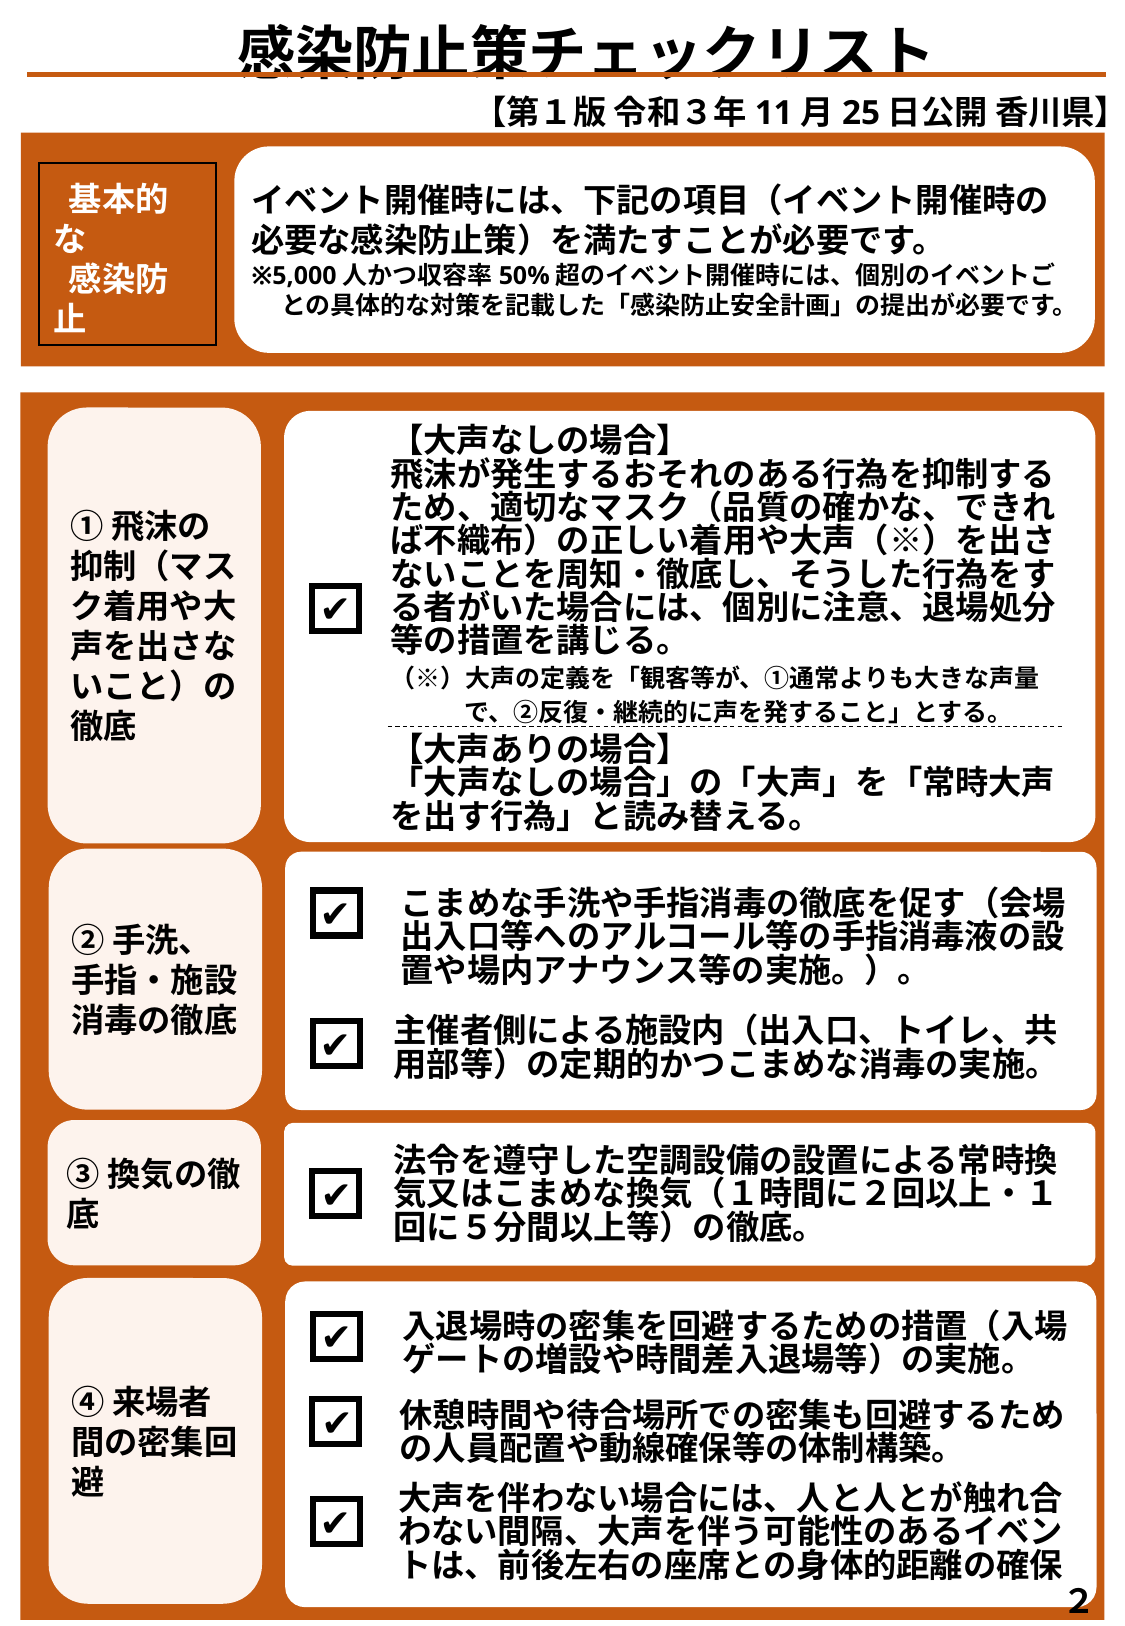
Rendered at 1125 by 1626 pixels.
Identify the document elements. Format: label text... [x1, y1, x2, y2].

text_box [20, 132, 1105, 367]
text_box ２ [1034, 1572, 1124, 1625]
text_box 【第１版 令和３年11月25日公開 香川県】 [450, 95, 1125, 139]
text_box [47, 1120, 1096, 1266]
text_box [0, 8, 1125, 95]
text_box [19, 391, 1105, 1621]
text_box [48, 1277, 1097, 1608]
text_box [48, 848, 1097, 1111]
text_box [47, 407, 1096, 844]
